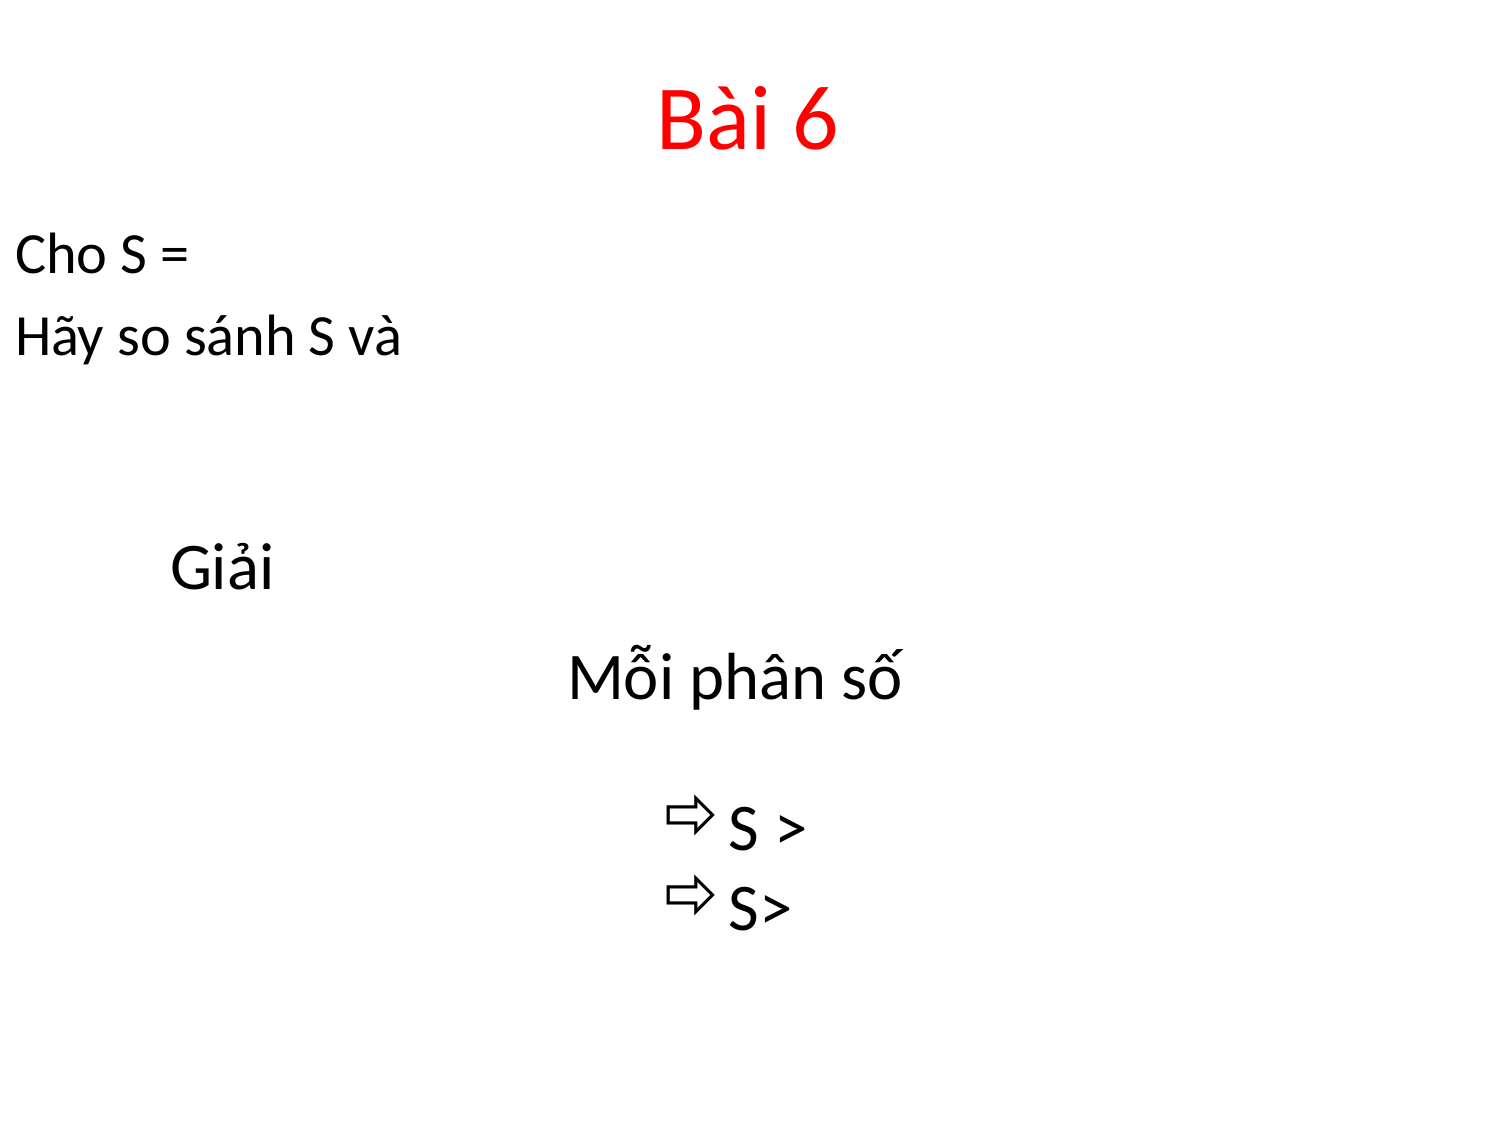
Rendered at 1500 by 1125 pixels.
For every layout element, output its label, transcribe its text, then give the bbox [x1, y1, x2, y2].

title Bài 6 [83, 19, 1434, 207]
text_box Giải [155, 515, 290, 610]
